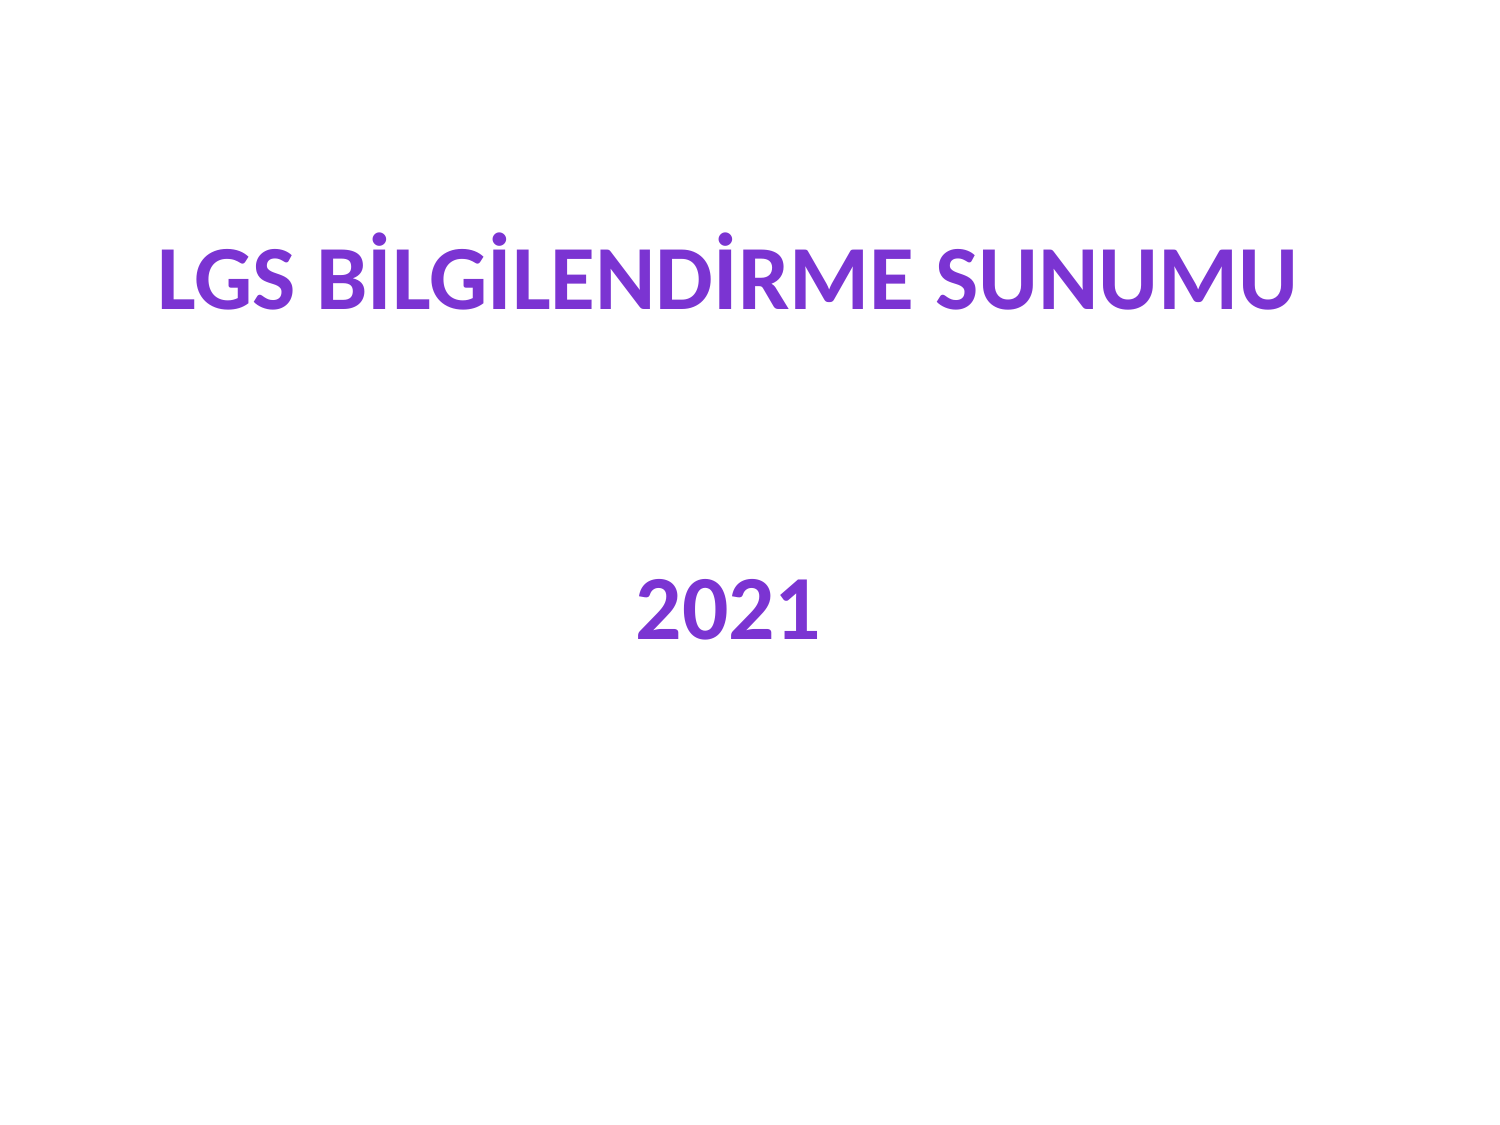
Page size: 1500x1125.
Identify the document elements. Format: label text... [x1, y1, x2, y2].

title LGS BİLGİLENDİRME SUNUMU 2021 [117, 199, 1341, 788]
